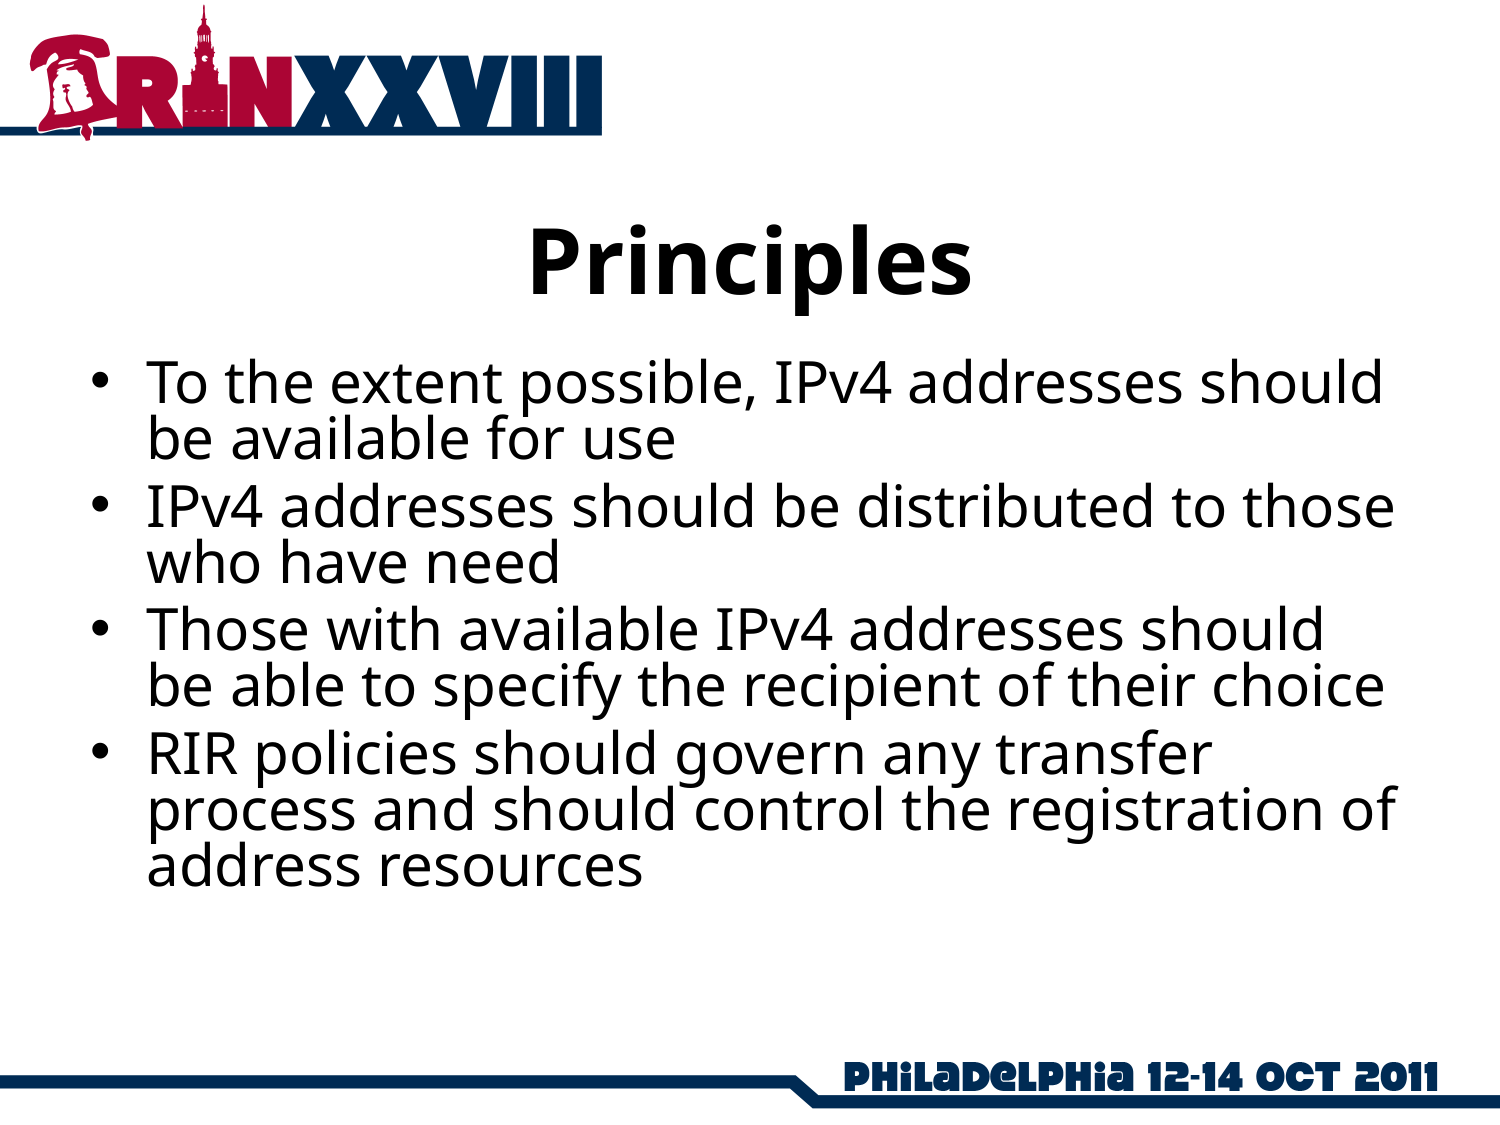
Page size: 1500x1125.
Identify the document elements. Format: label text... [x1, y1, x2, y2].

list To the extent possible, IPv4 addresses should be available for use IPv4 addresses should be distributed to those who have need Those with available IPv4 addresses should be able to specify the recipient of their choice RIR policies should govern any transfer process and should control the registration of address resources [74, 351, 1426, 1015]
title Principles [0, 164, 1500, 352]
picture [0, 0, 1500, 164]
picture [0, 352, 1500, 1125]
